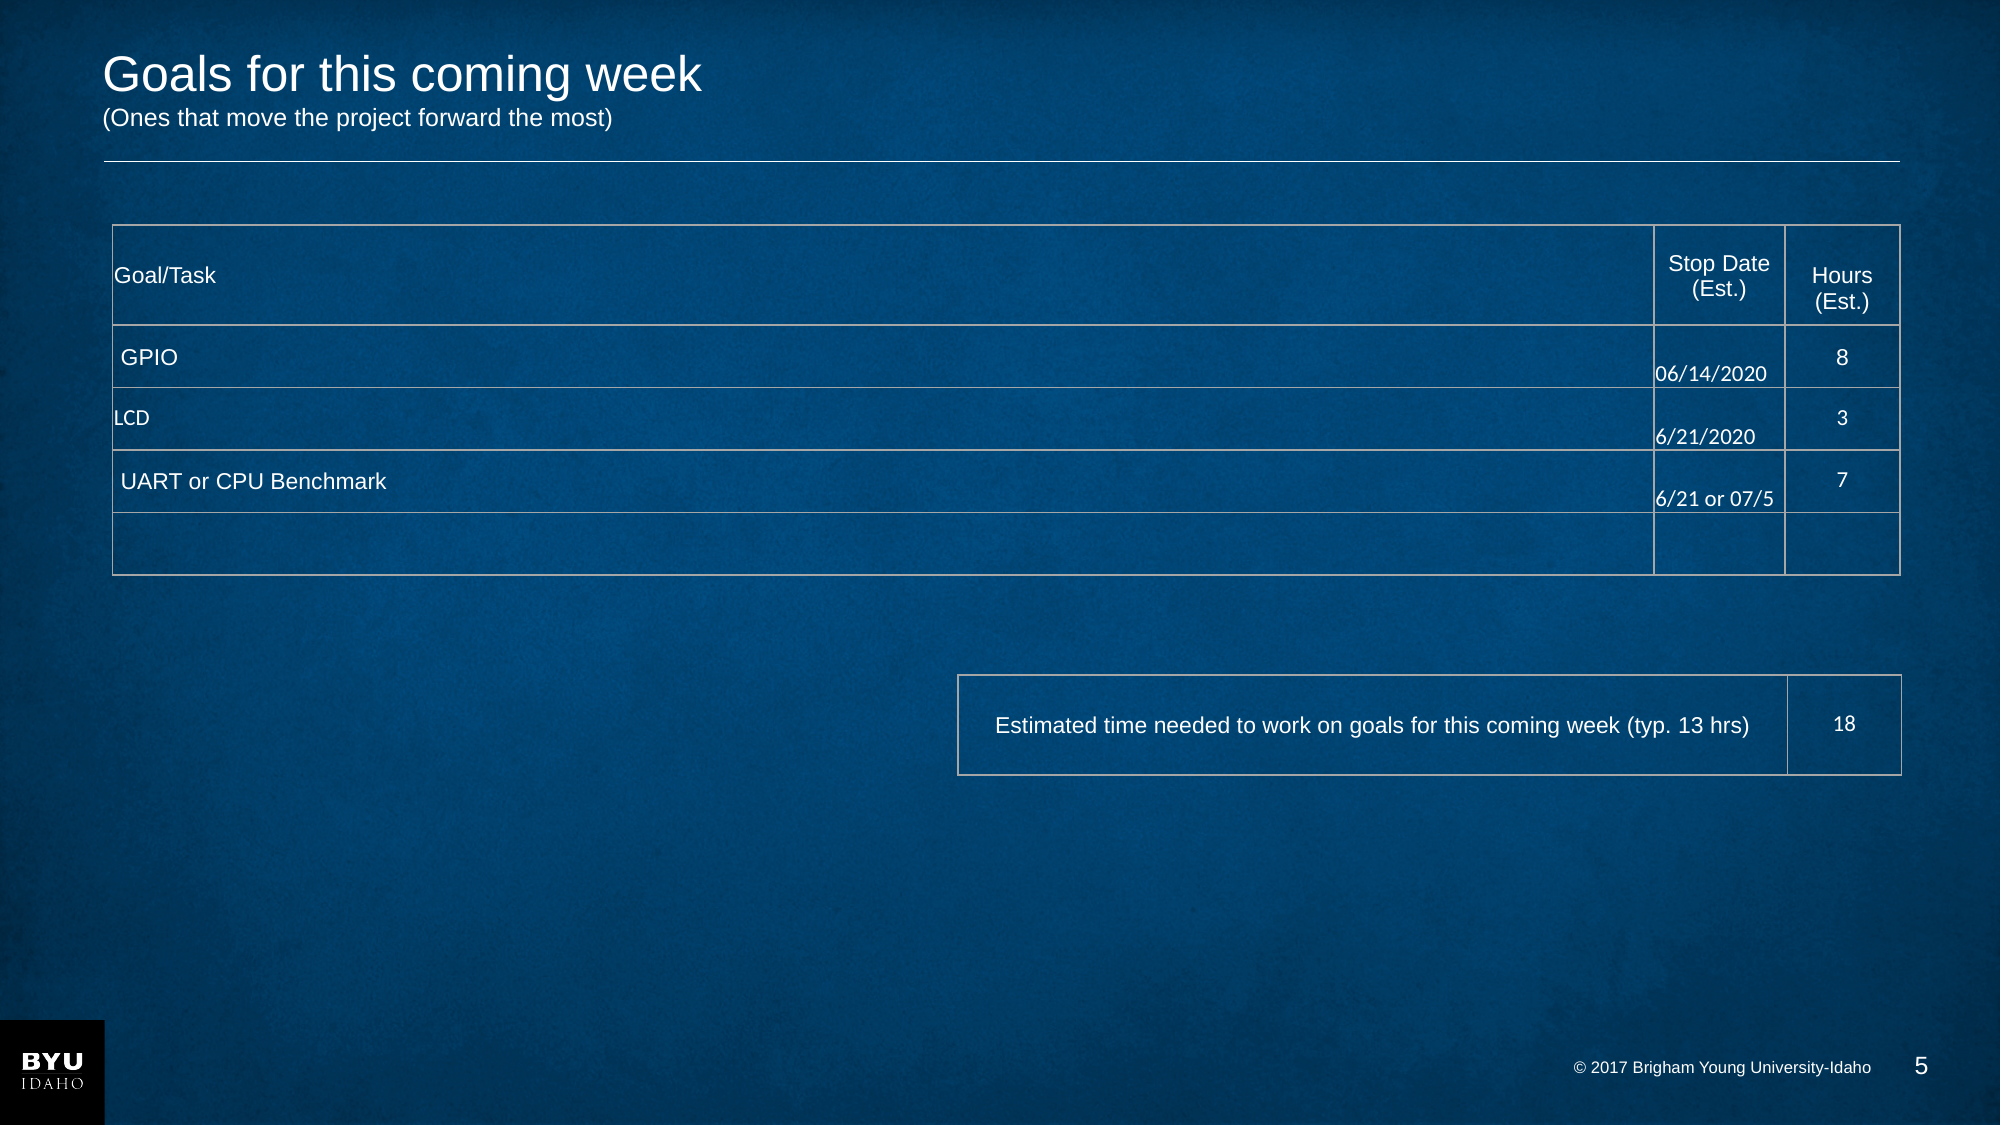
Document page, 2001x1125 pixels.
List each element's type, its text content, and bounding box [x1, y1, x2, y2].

picture [0, 0, 2000, 1125]
table_cell LCD [113, 388, 1653, 449]
table_cell [1655, 513, 1784, 574]
table_cell UART or CPU Benchmark [113, 451, 1653, 512]
table_header Hours (Est.) [1786, 226, 1899, 324]
table_cell 6/21/2020 [1655, 388, 1784, 449]
table_cell 8 [1786, 326, 1899, 387]
table_header 18 [1788, 676, 1901, 774]
table_cell 06/14/2020 [1655, 326, 1784, 387]
table_header Goal/Task [113, 226, 1653, 324]
table_cell [1786, 513, 1899, 574]
table_cell 3 [1786, 388, 1899, 449]
table_cell 6/21 or 07/5 [1655, 451, 1784, 512]
table_cell 7 [1786, 451, 1899, 512]
table_cell [113, 513, 1653, 574]
table_header Stop Date (Est.) [1655, 226, 1784, 324]
title Goals for this coming week (Ones that move the project forward the most) [87, 12, 1900, 162]
table_header Estimated time needed to work on goals for this coming week (typ. 13 hrs) [959, 676, 1787, 774]
table_cell GPIO [113, 326, 1653, 387]
